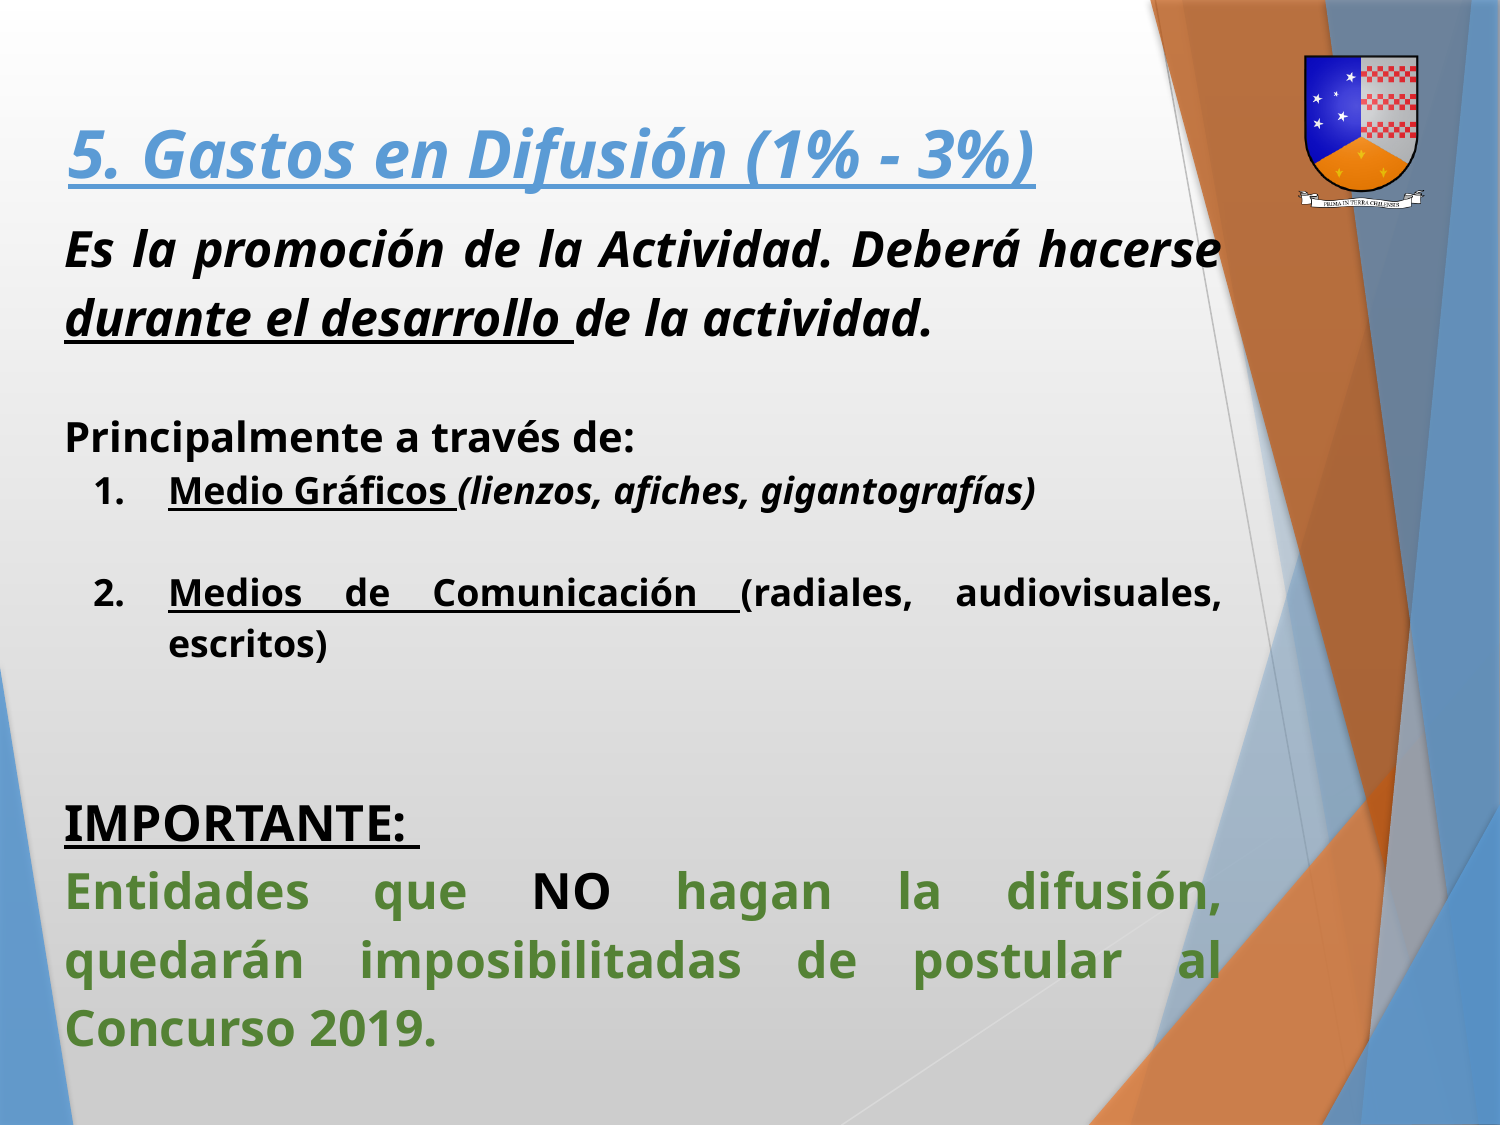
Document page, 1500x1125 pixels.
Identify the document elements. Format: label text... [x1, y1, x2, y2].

title 5. Gastos en Difusión (1% - 3%) [53, 99, 1235, 220]
picture [1292, 51, 1430, 215]
table_header Es la promoción de la Actividad. Deberá hacerse durante el desarrollo de la actividad. Principalmente a través de: Medio Gráficos (lienzos, afiches, gigantografías) Medios de Comunicación (radiales, audiovisuales, escritos) IMPORTANTE: Entidades que NO hagan la difusión, quedarán imposibilitadas de postular al Concurso 2019. [53, 220, 1234, 1070]
